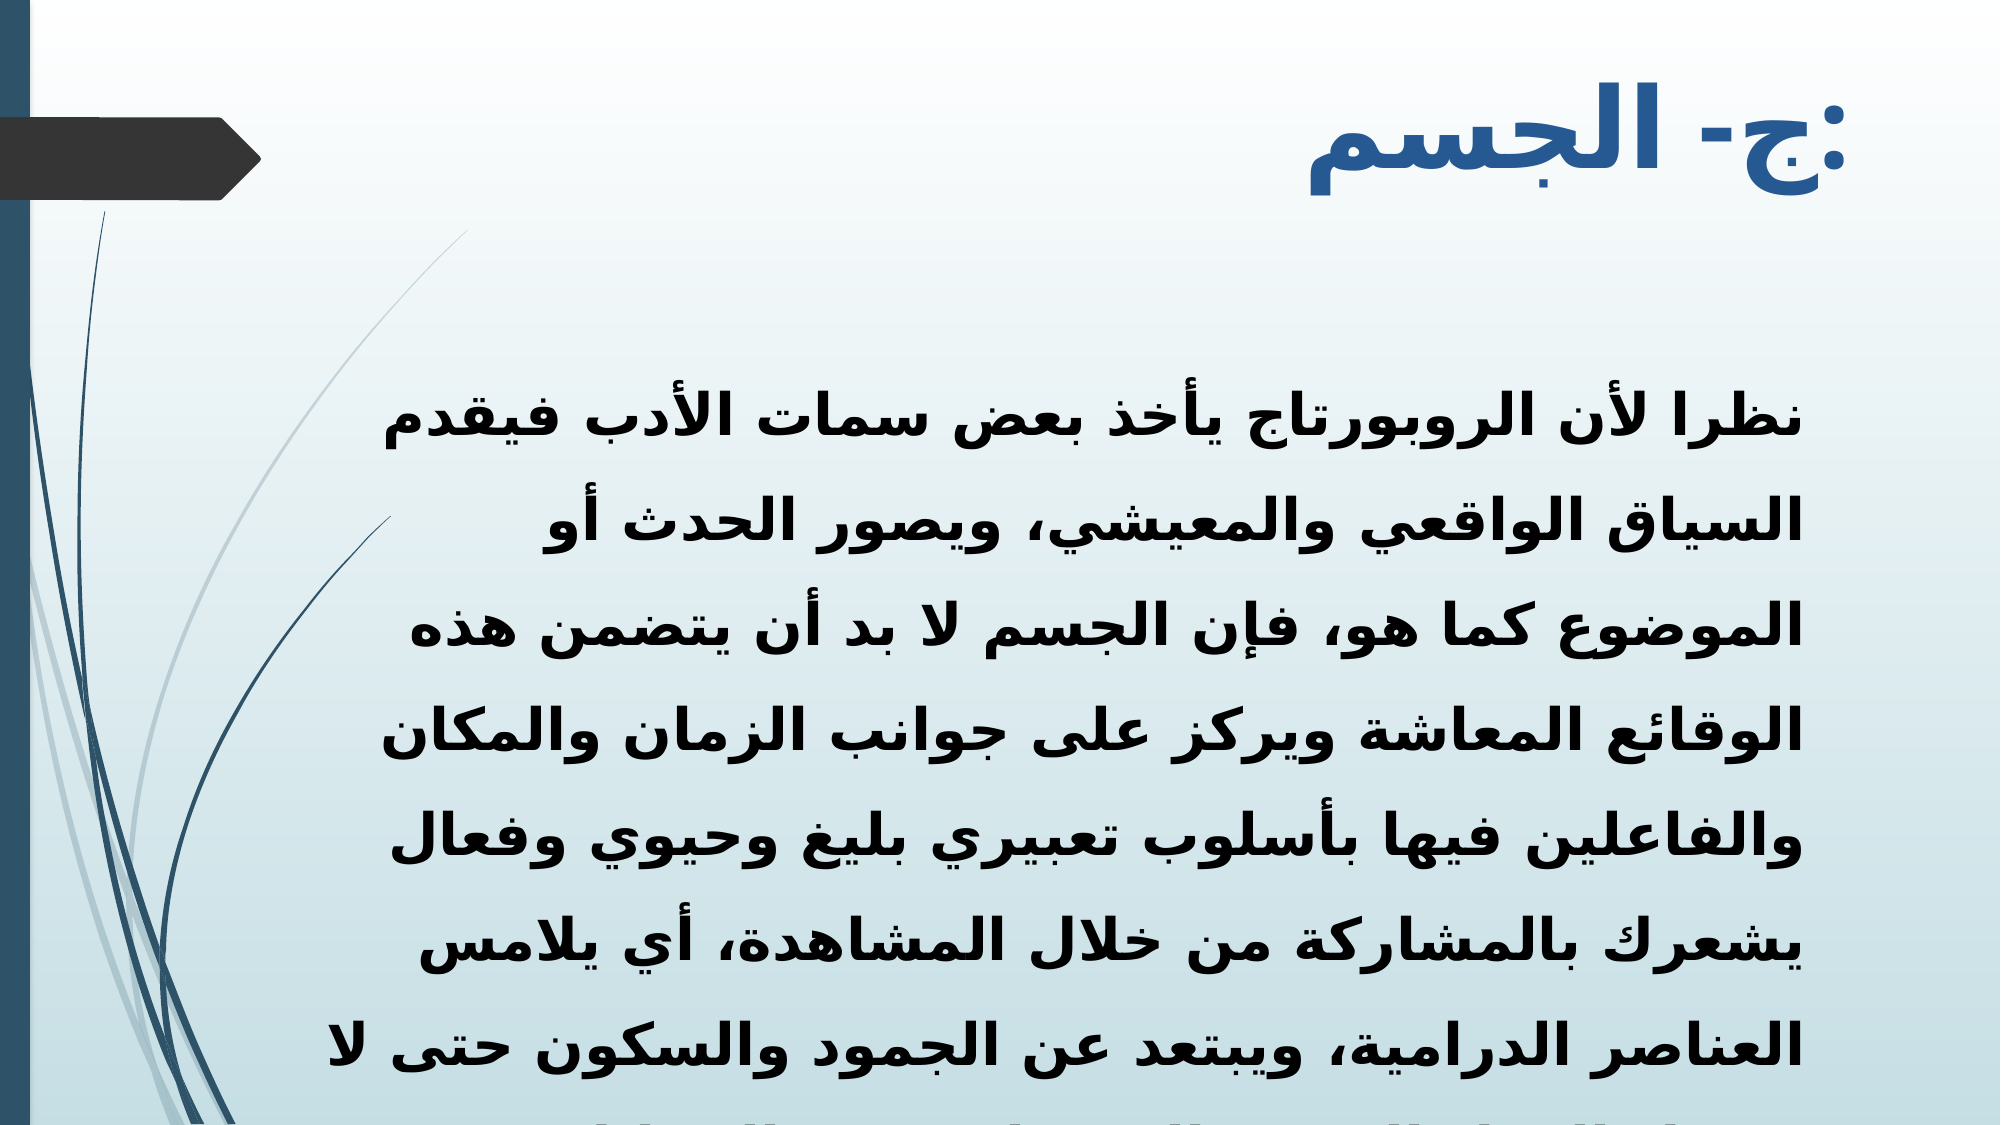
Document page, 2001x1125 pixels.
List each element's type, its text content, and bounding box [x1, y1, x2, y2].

text_box نظرا لأن الروبورتاج يأخذ بعض سمات الأدب فيقدم السياق الواقعي والمعيشي، ويصور الحدث أو الموضوع كما هو، فإن الجسم لا بد أن يتضمن هذه الوقائع المعاشة ويركز على جوانب الزمان والمكان والفاعلين فيها بأسلوب تعبيري بليغ وحيوي وفعال يشعرك بالمشاركة من خلال المشاهدة، أي يلامس العناصر الدرامية، ويبتعد عن الجمود والسكون حتى لا يتحول العمل المقدم إلى سلسة من المقابلات مع الأشخاص. [276, 334, 1821, 1125]
text_box ج- الجسم: [1287, 48, 1866, 199]
